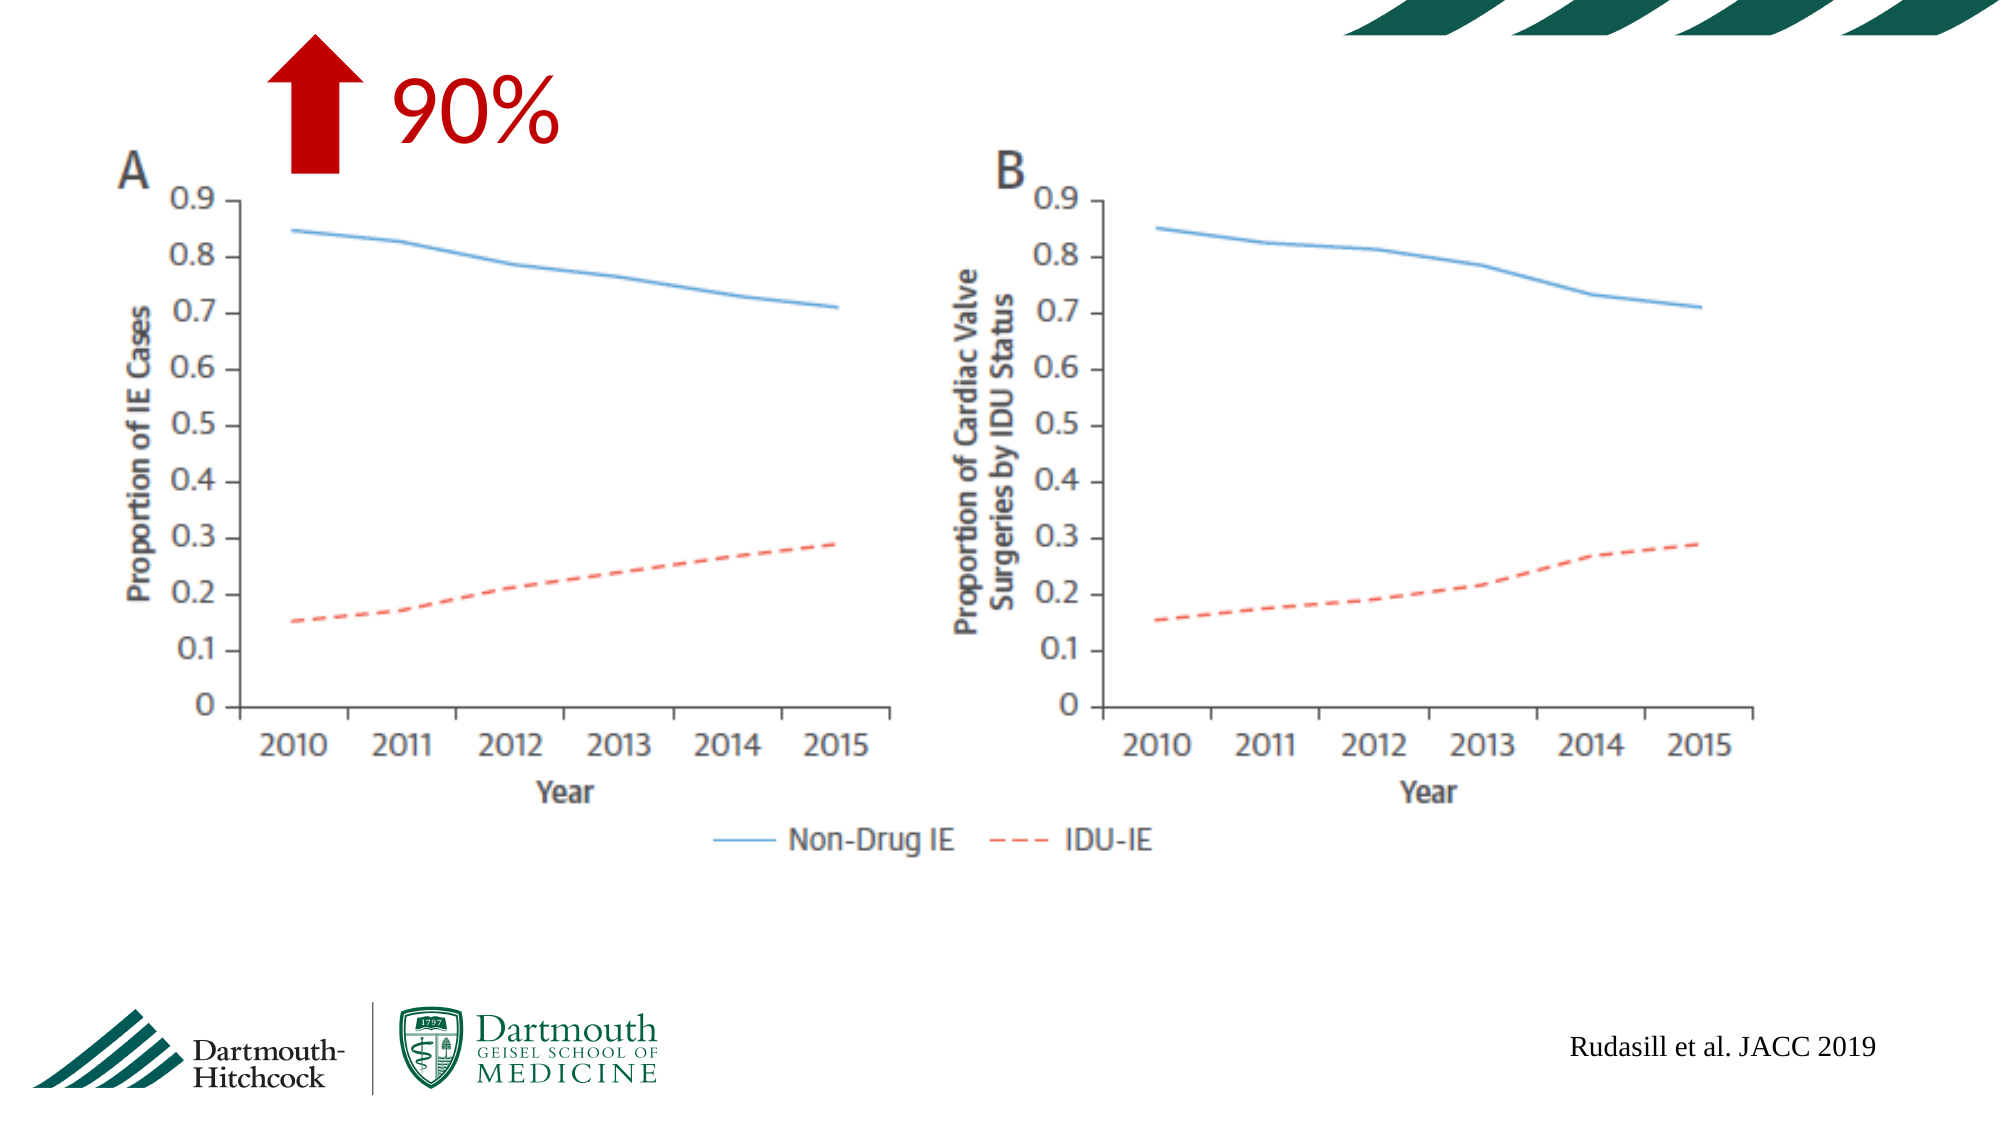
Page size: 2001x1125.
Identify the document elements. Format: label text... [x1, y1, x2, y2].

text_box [269, 35, 586, 173]
text_box Rudasill et al. JACC 2019 [1271, 1019, 1892, 1070]
picture [0, 0, 2001, 1125]
